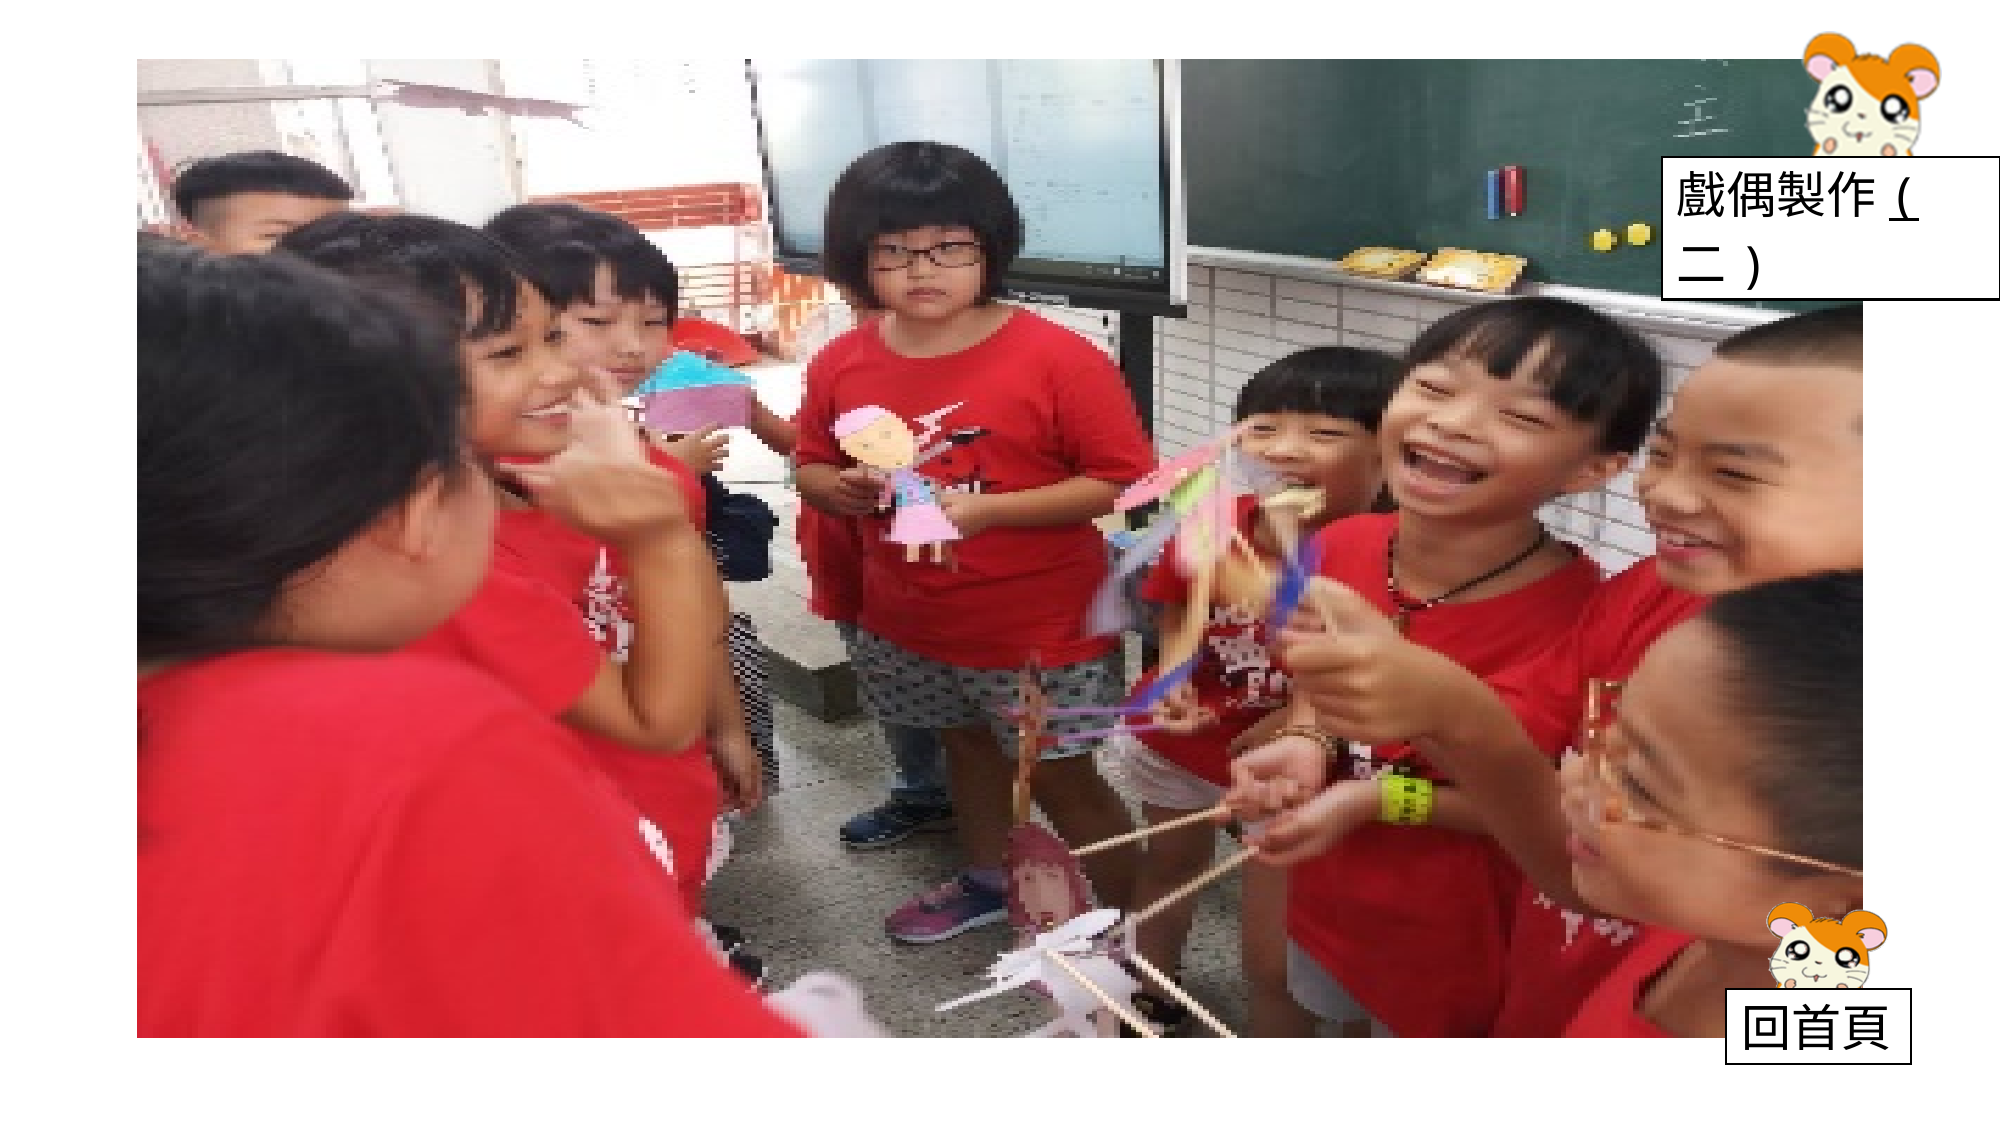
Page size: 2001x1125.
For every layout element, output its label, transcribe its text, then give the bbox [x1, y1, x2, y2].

text_box 戲偶製作(二) [1863, 156, 2000, 301]
picture [1749, 901, 1889, 1021]
picture [1783, 31, 1942, 196]
text_box 回首頁 [1725, 988, 1912, 1065]
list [137, 59, 1863, 1038]
